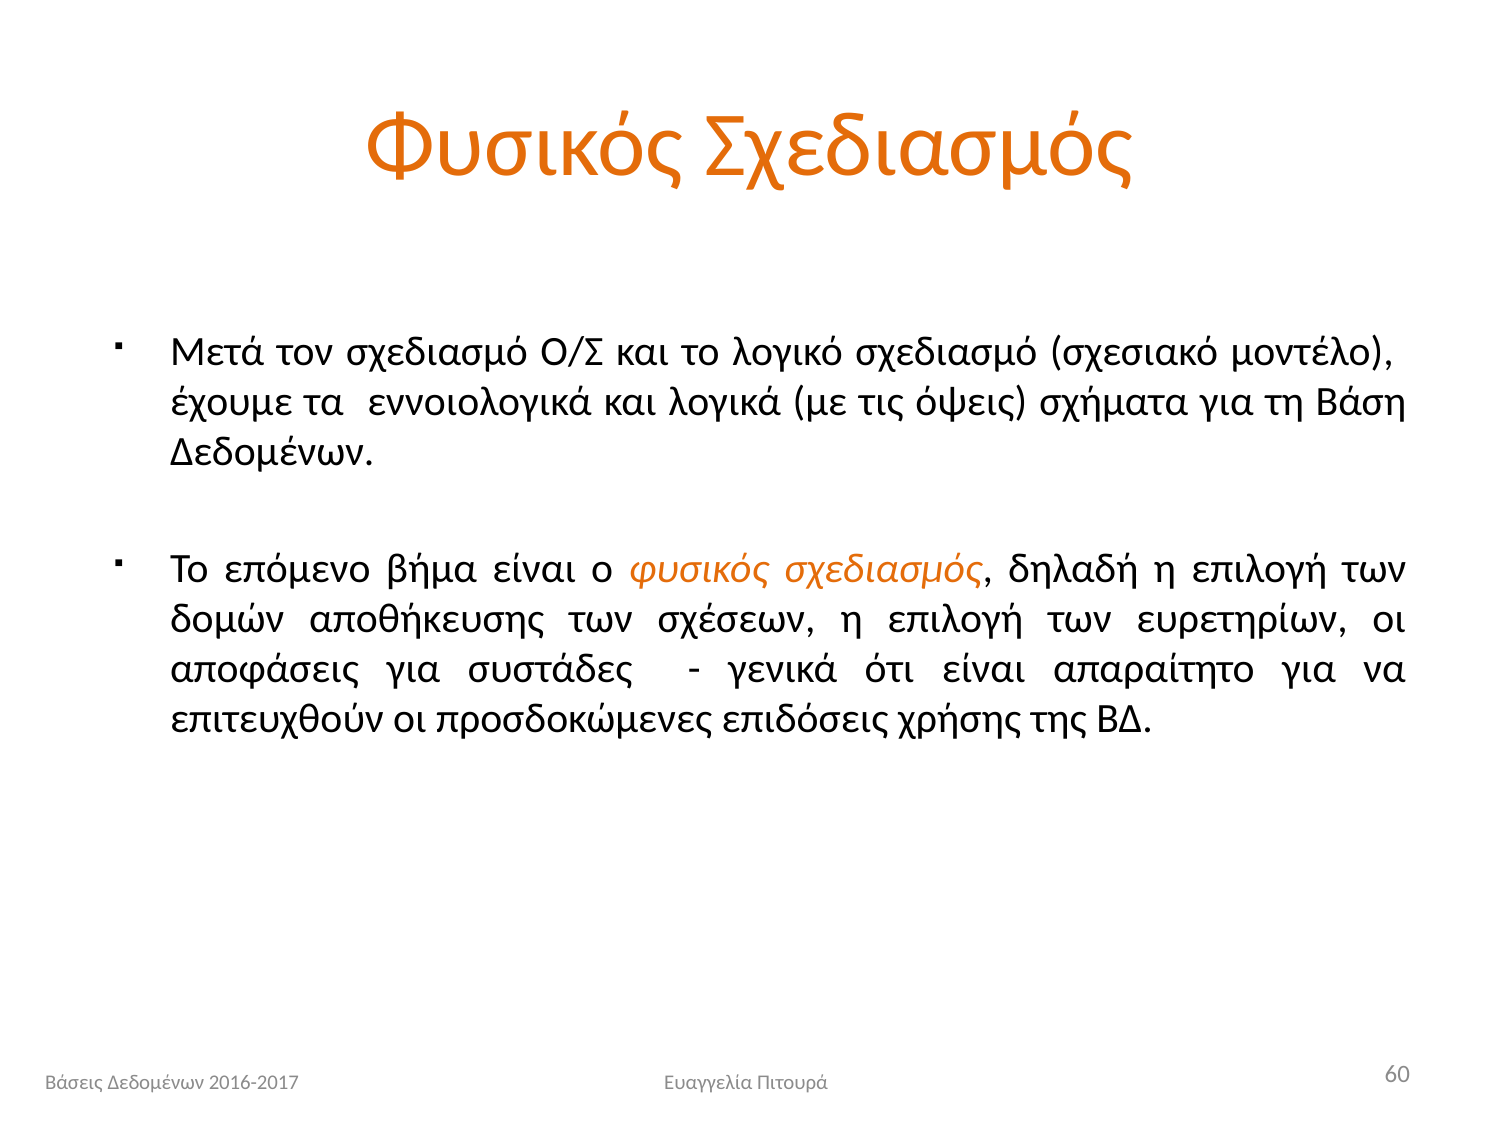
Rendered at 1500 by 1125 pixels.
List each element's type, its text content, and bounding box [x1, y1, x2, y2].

slide_number 60 [1074, 1042, 1425, 1103]
text_box [512, 1024, 988, 1100]
footer Ευαγγελία Πιτουρά [508, 1051, 984, 1112]
slide_number Βάσεις Δεδομένων 2016-2017 [30, 1051, 381, 1112]
title Φυσικός Σχεδιασμός [75, 45, 1425, 233]
list Μετά τον σχεδιασμό Ο/Σ και το λογικό σχεδιασμό (σχεσιακό μοντέλο), έχουμε τα εννοιολογικά και λογικά (με τις όψεις) σχήματα για τη Βάση Δεδομένων. Το επόμενο βήμα είναι ο φυσικός σχεδιασμός, δηλαδή η επιλογή των δομών αποθήκευσης των σχέσεων, η επιλογή των ευρετηρίων, οι αποφάσεις για συστάδες - γενικά ότι είναι απαραίτητο για να επιτευχθούν οι προσδοκώμενες επιδόσεις χρήσης της ΒΔ. [98, 316, 1422, 692]
